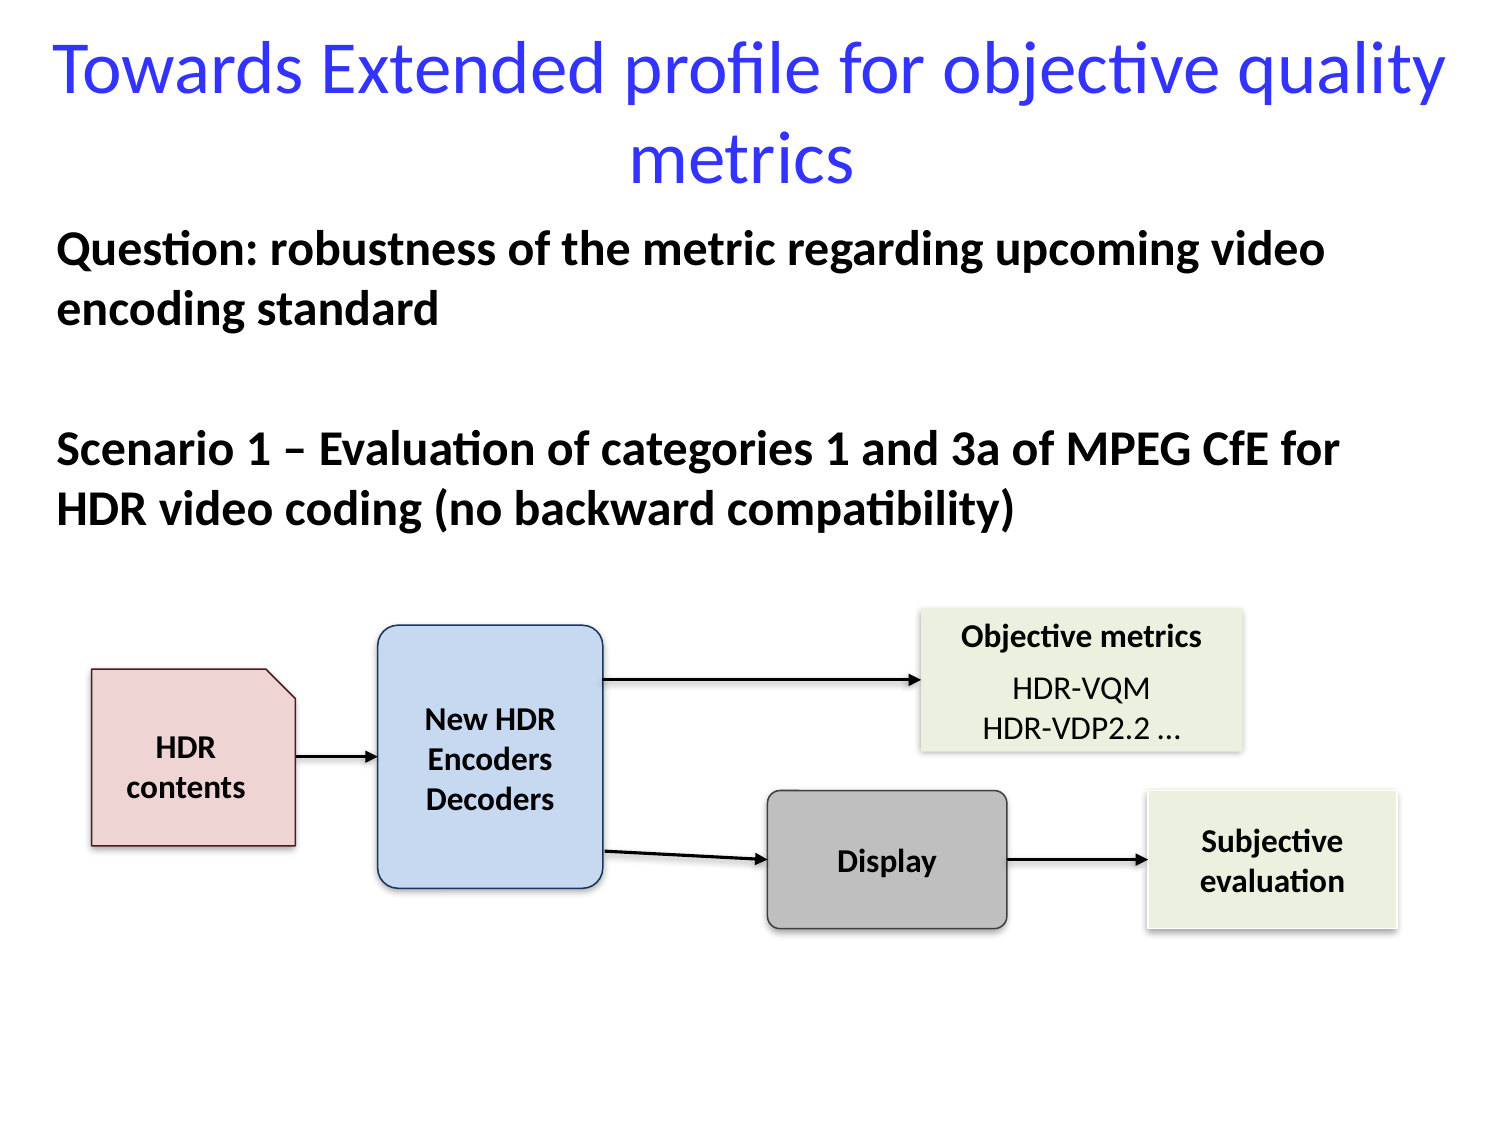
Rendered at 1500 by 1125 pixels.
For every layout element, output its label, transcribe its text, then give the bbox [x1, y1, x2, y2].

text_box Display [766, 789, 1008, 930]
text_box Objective metrics HDR-VQM HDR-VDP2.2 … [920, 607, 1243, 752]
text_box HDR contents [90, 668, 297, 847]
title Towards Extended profile for objective quality metrics [0, 0, 1500, 218]
text_box Subjective evaluation [1147, 790, 1398, 929]
list Question: robustness of the metric regarding upcoming video encoding standard Scenario 1 – Evaluation of categories 1 and 3a of MPEG CfE for HDR video coding (no backward compatibility) [41, 207, 1392, 1058]
text_box New HDR Encoders Decoders [376, 624, 604, 890]
